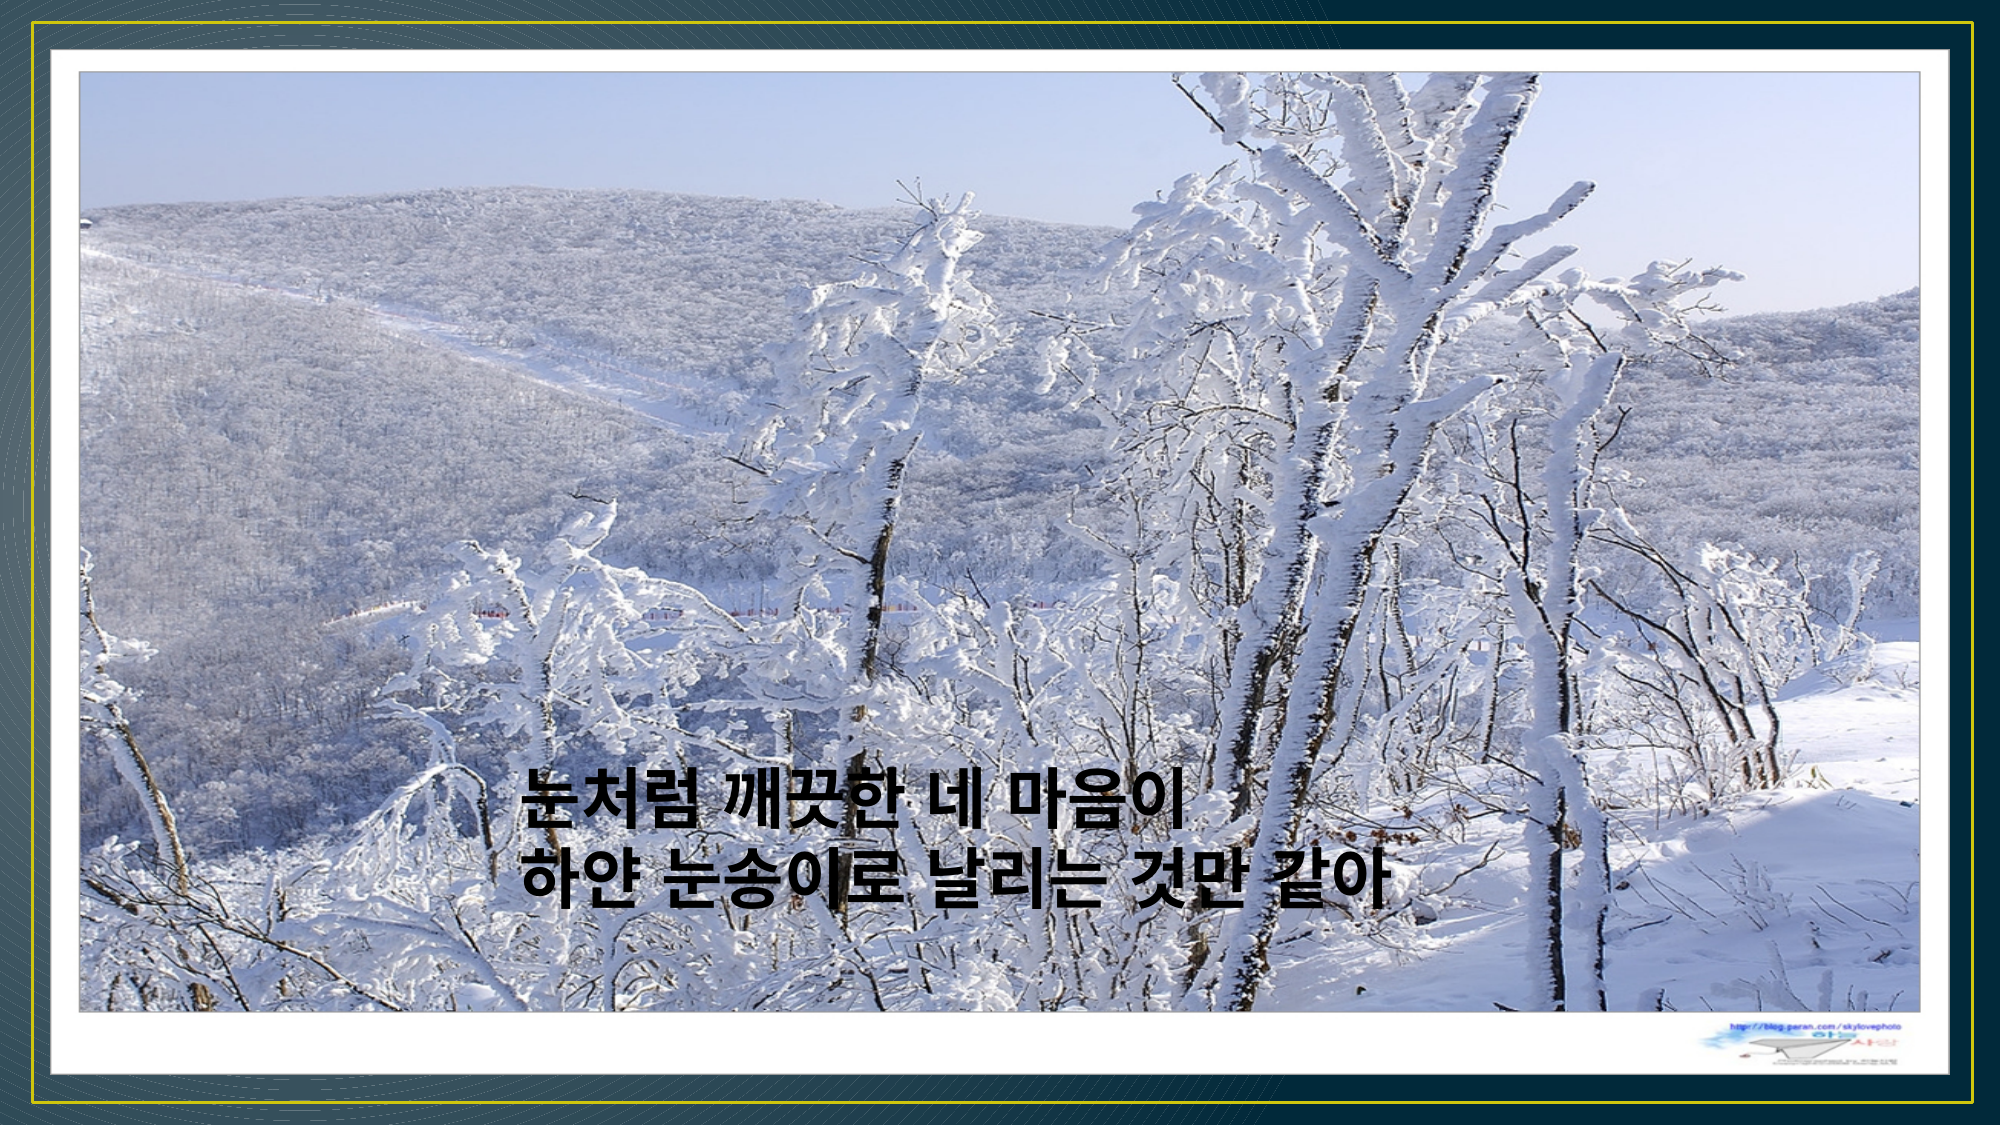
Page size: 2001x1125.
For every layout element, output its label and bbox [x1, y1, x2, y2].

picture [1294, 43, 1306, 49]
list [49, 49, 1951, 1076]
picture [1228, 1081, 1244, 1091]
